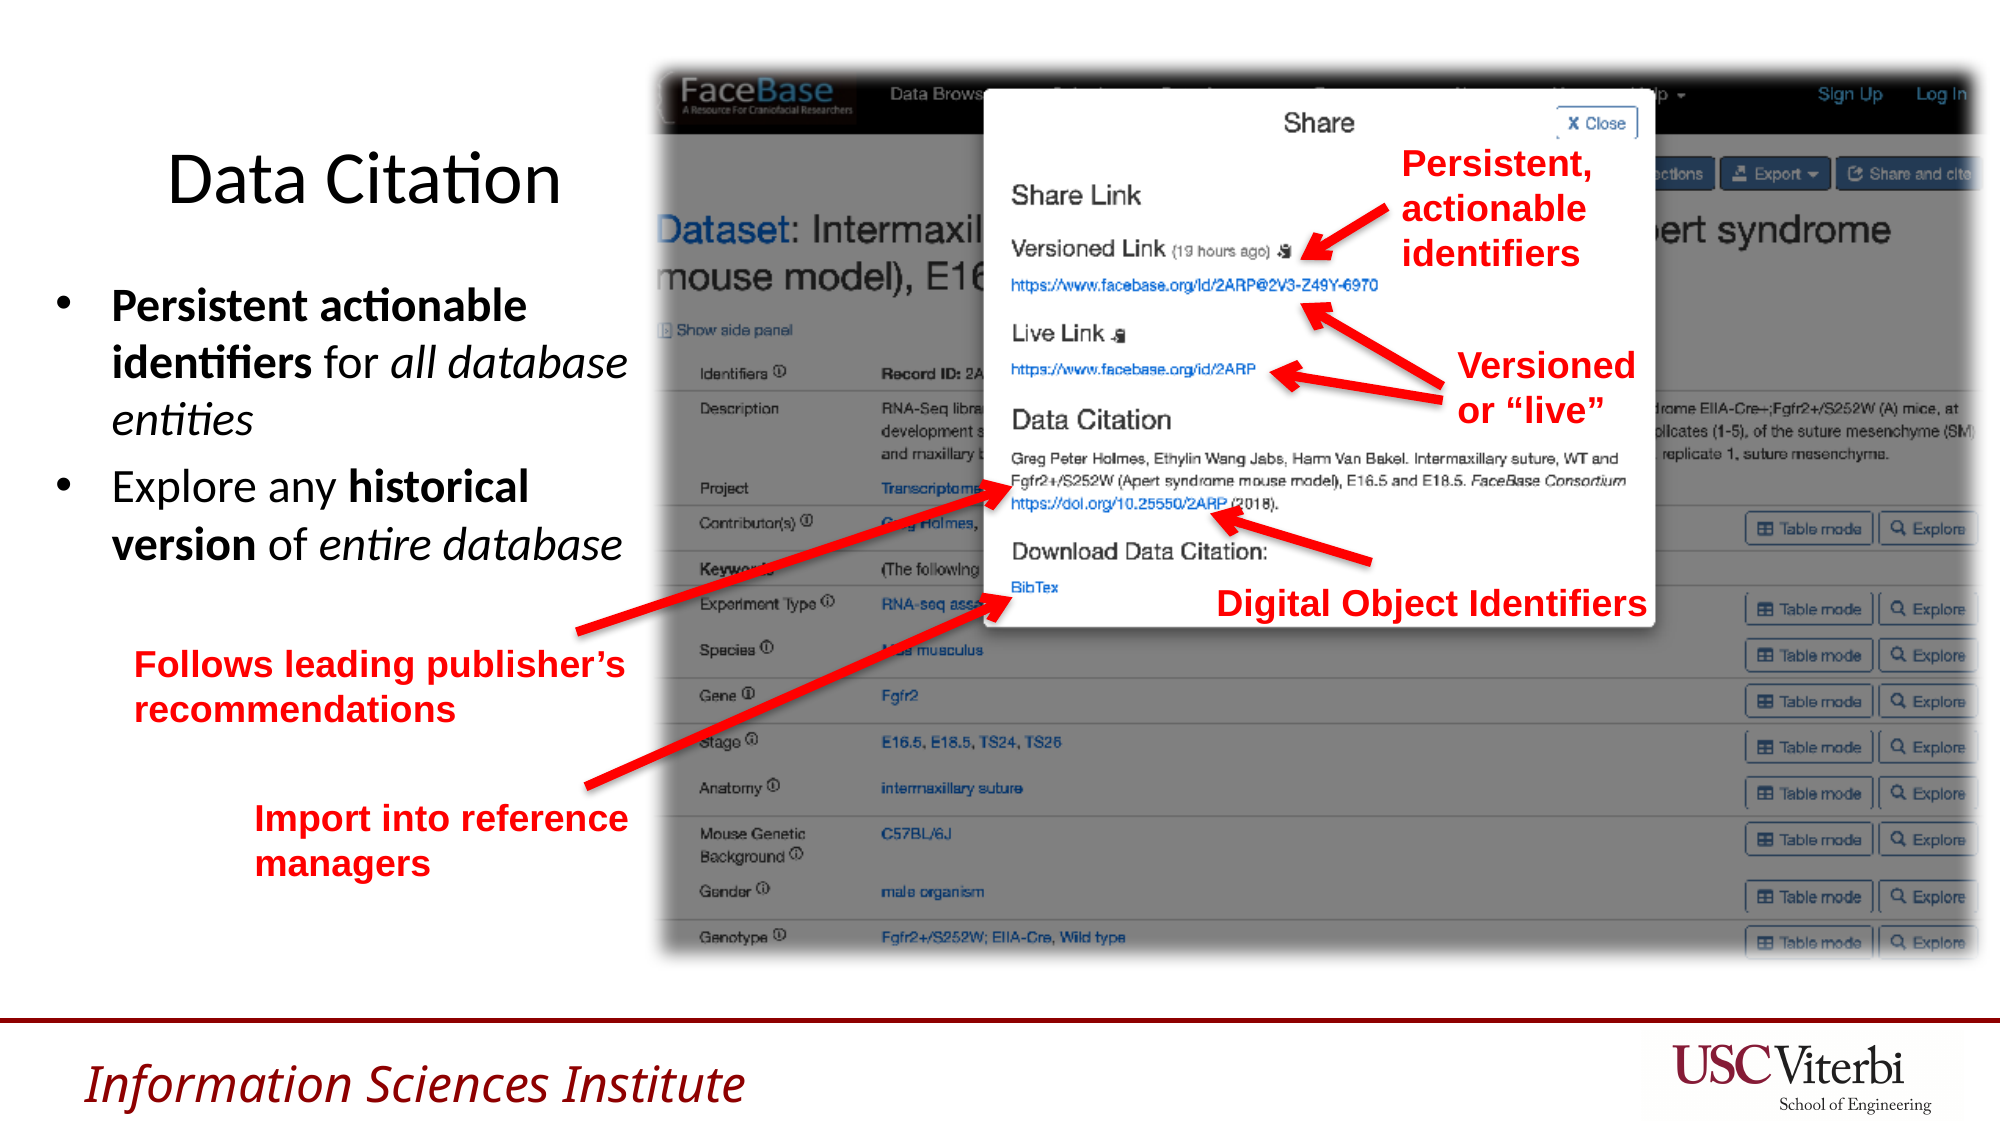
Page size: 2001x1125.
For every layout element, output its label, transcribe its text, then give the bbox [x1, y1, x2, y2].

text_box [1299, 207, 1388, 260]
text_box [576, 486, 1013, 633]
text_box Follows leading publisher’s recommendations [119, 632, 580, 738]
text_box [585, 597, 1013, 787]
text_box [1268, 371, 1443, 401]
picture [1641, 1030, 1964, 1121]
list Persistent actionable identifiers for all database entities Explore any historical version of entire database [40, 265, 640, 971]
picture [645, 56, 1990, 971]
title Data Citation [65, 36, 665, 265]
text_box Import into reference managers [239, 786, 640, 892]
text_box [1299, 303, 1443, 387]
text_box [1209, 513, 1372, 563]
